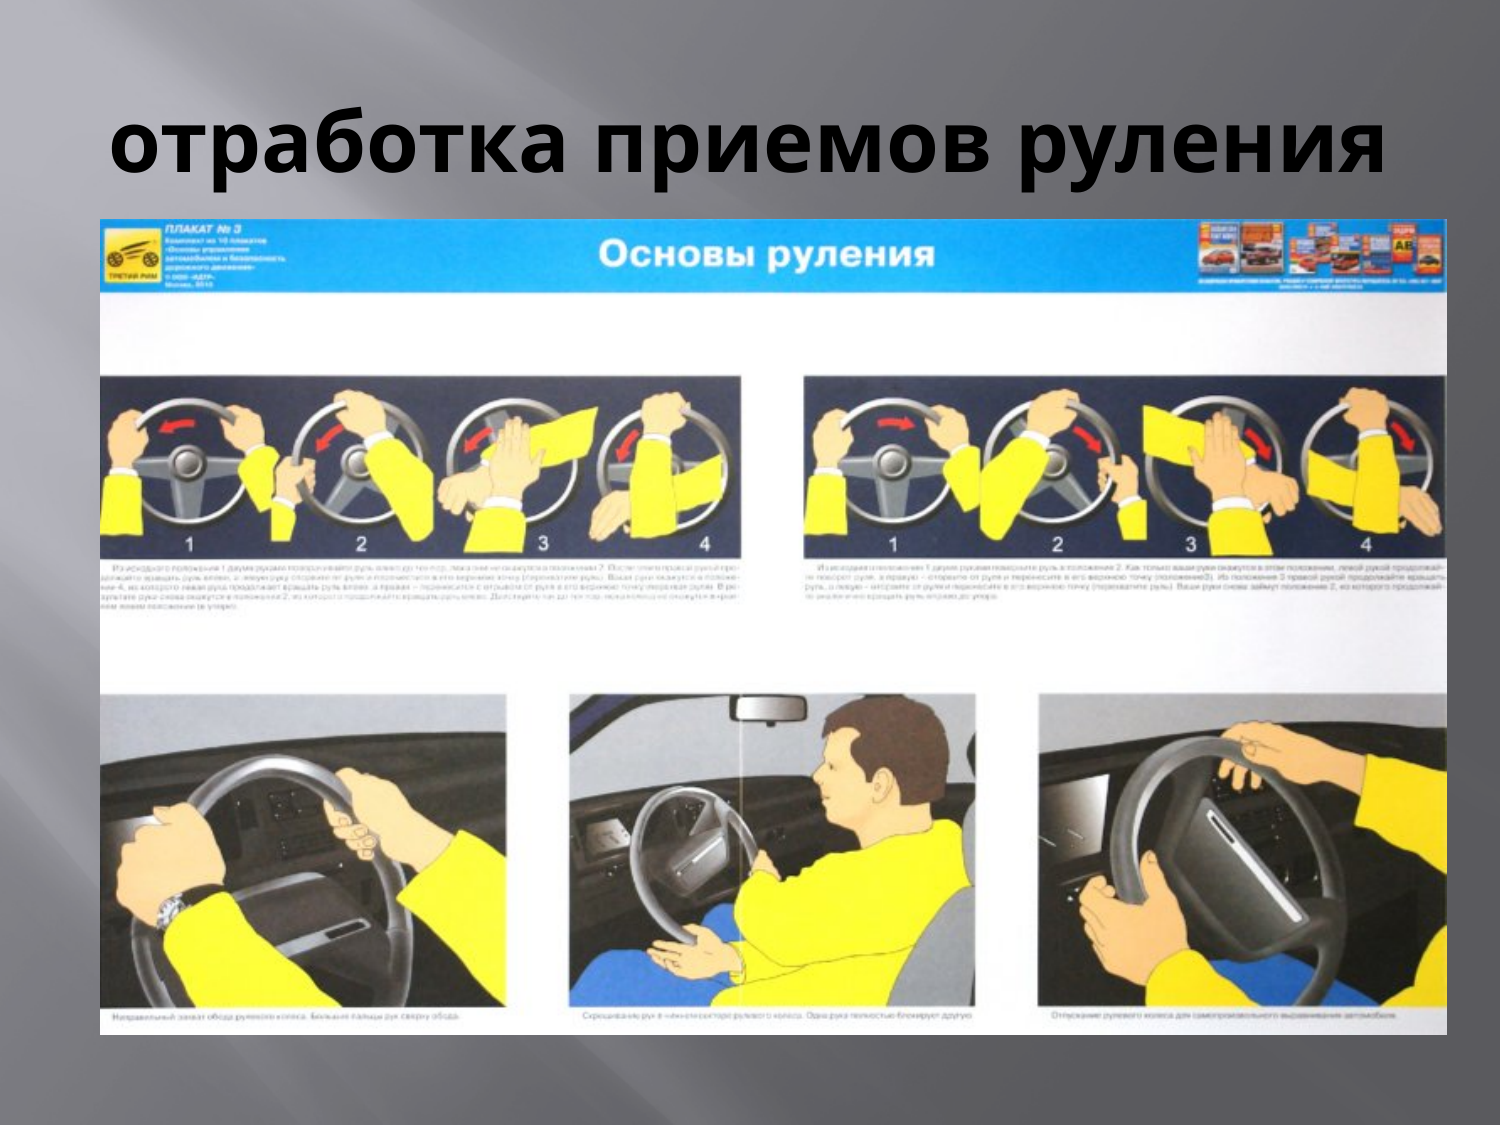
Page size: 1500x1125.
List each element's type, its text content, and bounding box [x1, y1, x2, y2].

title отработка приемов руления [75, 45, 1425, 233]
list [100, 219, 1448, 1036]
